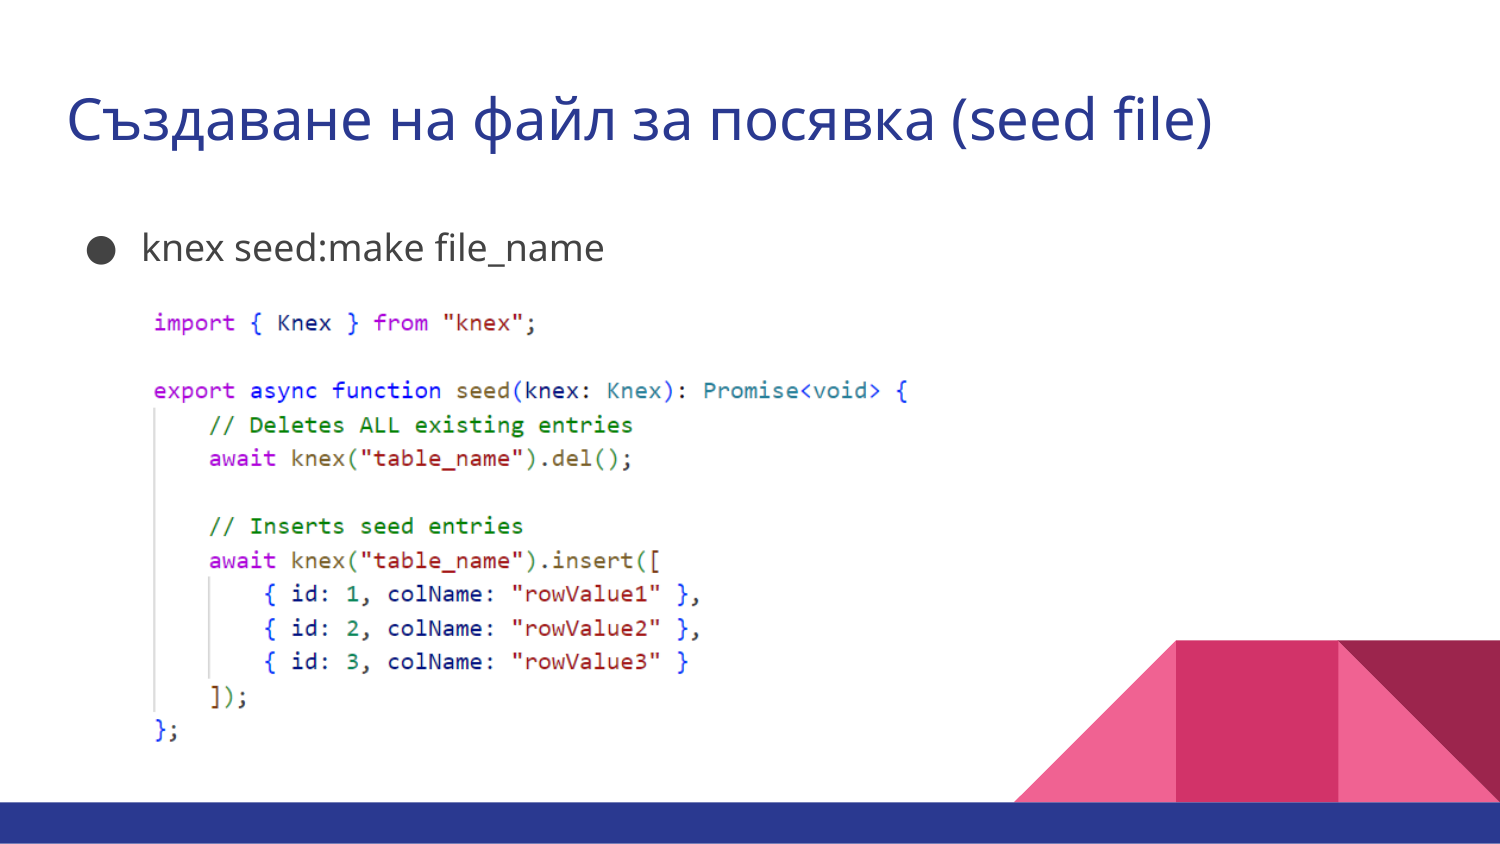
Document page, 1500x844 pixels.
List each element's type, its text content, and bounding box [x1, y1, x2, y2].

title Създаване на файл за посявка (seed file) [51, 67, 1449, 167]
list knex seed:make file_name [51, 201, 1449, 750]
picture [132, 302, 954, 763]
